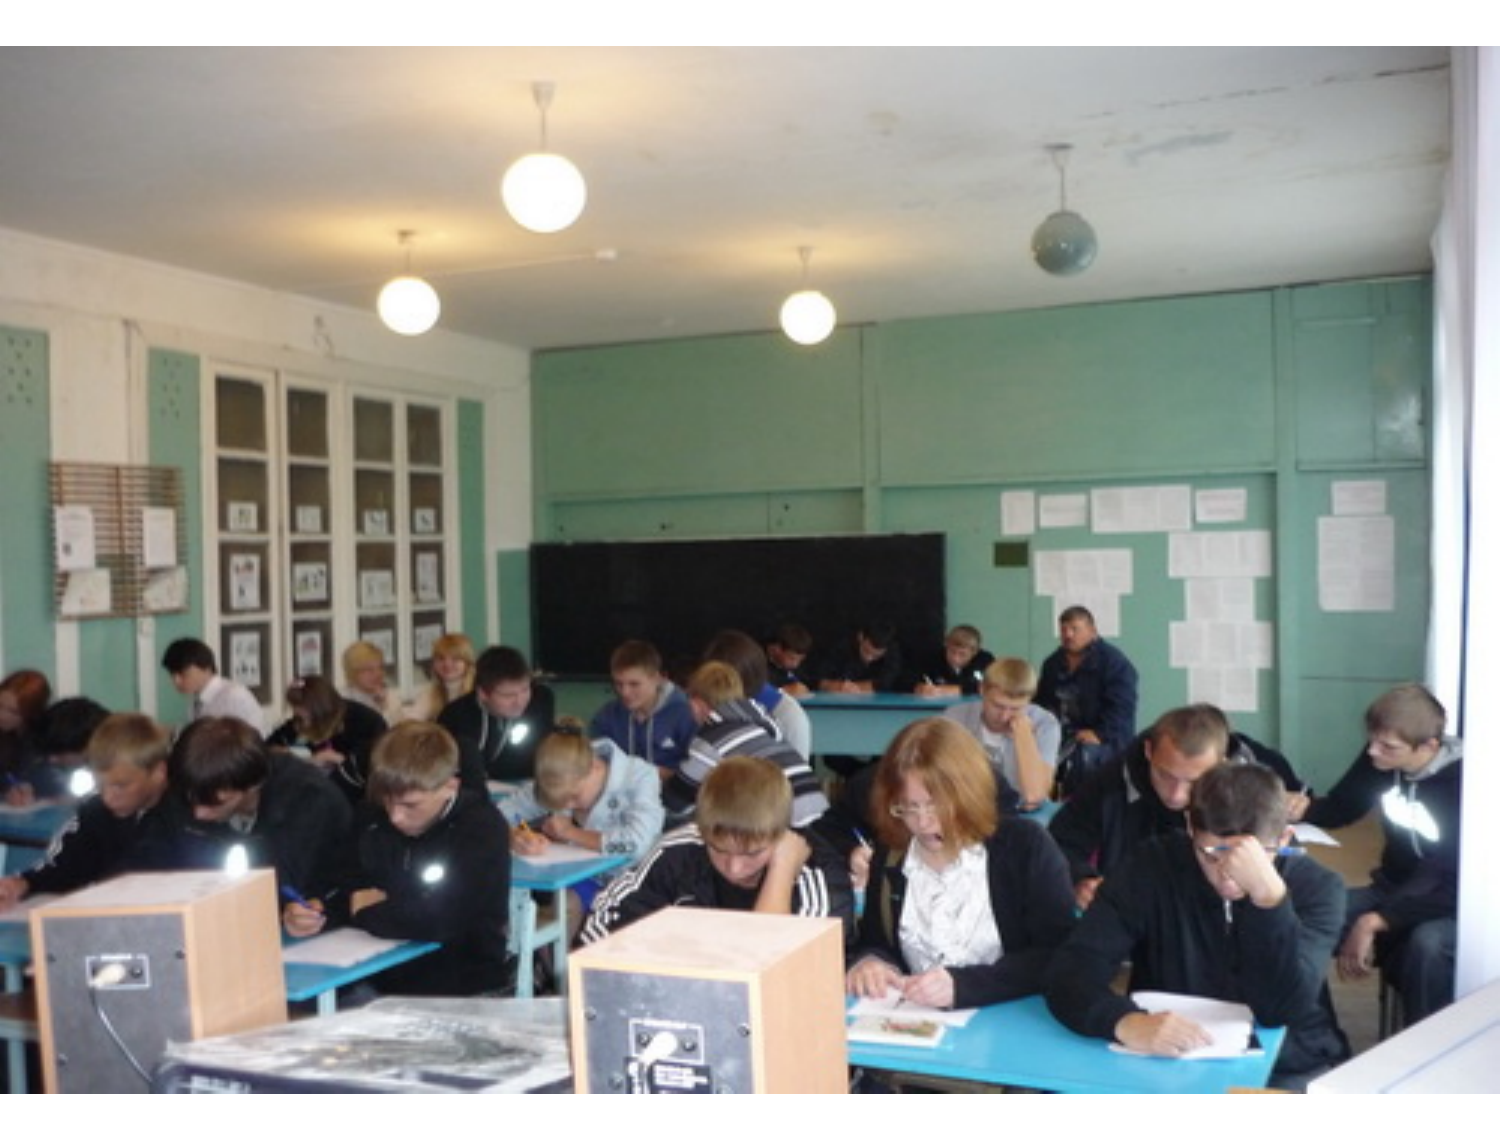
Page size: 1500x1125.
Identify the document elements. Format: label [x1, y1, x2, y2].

list [0, 46, 1500, 1094]
